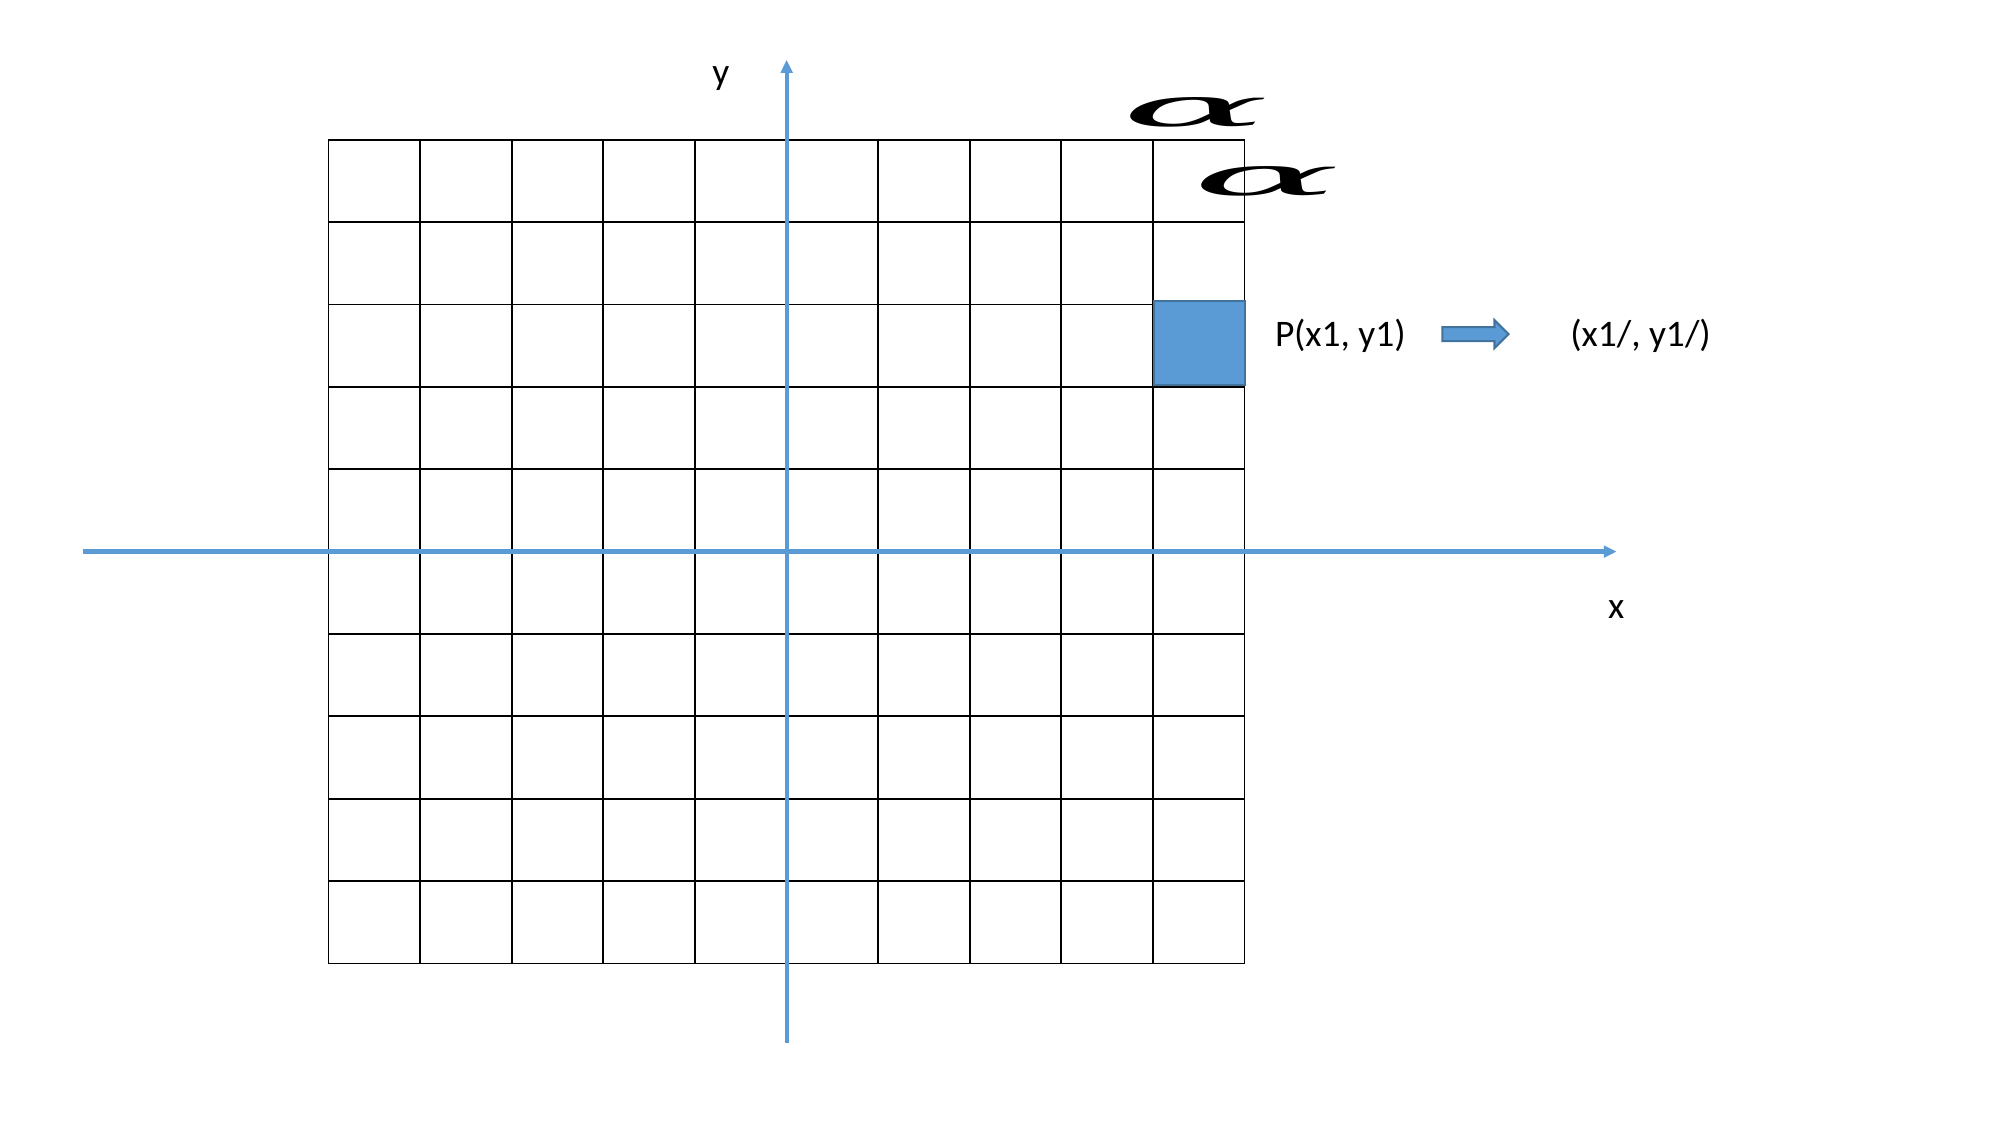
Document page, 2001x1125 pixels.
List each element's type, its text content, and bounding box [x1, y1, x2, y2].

text_box [1441, 317, 1511, 351]
table_cell [971, 305, 1060, 386]
table_cell [604, 470, 694, 549]
table_cell [604, 223, 694, 304]
table_cell [789, 388, 877, 468]
table_cell [1062, 305, 1152, 386]
table_cell [604, 388, 694, 468]
table_cell [1062, 388, 1152, 468]
table_cell [879, 800, 969, 880]
table_header [329, 141, 419, 221]
table_cell [513, 305, 602, 386]
table_cell [879, 554, 969, 633]
table_cell [696, 223, 785, 304]
table_header [604, 141, 694, 221]
table_cell [1062, 800, 1152, 880]
table_cell [513, 470, 602, 549]
table_cell [1154, 223, 1244, 300]
table_cell [513, 388, 602, 468]
table_cell [604, 882, 694, 963]
table_cell [879, 717, 969, 798]
table_cell [513, 223, 602, 304]
table_header [971, 141, 1060, 221]
table_cell [1062, 223, 1152, 304]
table_cell [329, 635, 419, 715]
text_box y [697, 39, 745, 100]
table_cell [1062, 635, 1152, 715]
table_cell [1154, 800, 1244, 880]
text_box P(x1, y1) [1260, 301, 1430, 361]
table_header [789, 141, 877, 221]
table_cell [421, 882, 511, 963]
table_cell [971, 882, 1060, 963]
table_cell [604, 554, 694, 633]
table_cell [329, 554, 419, 633]
table_cell [971, 470, 1060, 549]
table_header [513, 141, 602, 221]
table_cell [879, 470, 969, 549]
table_cell [329, 882, 419, 963]
table_cell [879, 882, 969, 963]
table_cell [421, 635, 511, 715]
table_cell [696, 635, 785, 715]
table_cell [789, 305, 877, 386]
table_cell [1154, 635, 1244, 715]
table_cell [329, 800, 419, 880]
table_cell [1062, 882, 1152, 963]
table_cell [696, 388, 785, 468]
table_cell [421, 554, 511, 633]
table_cell [329, 388, 419, 468]
table_cell [513, 554, 602, 633]
table_header [1154, 141, 1244, 221]
table_cell [696, 717, 785, 798]
table_cell [971, 223, 1060, 304]
table_cell [329, 305, 419, 386]
table_cell [789, 635, 877, 715]
table_cell [421, 800, 511, 880]
table_cell [879, 223, 969, 304]
table_cell [421, 305, 511, 386]
table_cell [513, 717, 602, 798]
table_cell [789, 223, 877, 304]
table_cell [696, 882, 785, 963]
table_cell [1154, 470, 1244, 549]
table_cell [329, 470, 419, 549]
table_cell [971, 635, 1060, 715]
table_cell [513, 635, 602, 715]
table_cell [329, 717, 419, 798]
table_cell [971, 717, 1060, 798]
table_cell [421, 223, 511, 304]
table_cell [789, 554, 877, 633]
table_cell [789, 882, 877, 963]
table_cell [971, 800, 1060, 880]
table_cell [604, 800, 694, 880]
text_box [1153, 300, 1246, 386]
table_cell [696, 800, 785, 880]
table_cell [421, 717, 511, 798]
table_header [1062, 141, 1152, 221]
table_header [879, 141, 969, 221]
table_cell [789, 717, 877, 798]
table_cell [696, 554, 785, 633]
table_cell [421, 388, 511, 468]
table_cell [513, 882, 602, 963]
table_cell [1062, 717, 1152, 798]
table_cell [604, 305, 694, 386]
table_cell [879, 305, 969, 386]
table_cell [1154, 717, 1244, 798]
table_cell [1062, 470, 1152, 549]
table_cell [604, 635, 694, 715]
table_header [696, 141, 785, 221]
table_cell [971, 554, 1060, 633]
table_cell [421, 470, 511, 549]
table_cell [696, 470, 785, 549]
table_cell [879, 635, 969, 715]
table_cell [329, 223, 419, 304]
table_cell [604, 717, 694, 798]
table_cell [879, 388, 969, 468]
table_cell [696, 305, 785, 386]
table_cell [1062, 554, 1152, 633]
table_cell [971, 388, 1060, 468]
table_header [421, 141, 511, 221]
table_cell [1154, 388, 1244, 468]
table_cell [1154, 554, 1244, 633]
table_cell [789, 800, 877, 880]
table_cell [789, 470, 877, 549]
table_cell [513, 800, 602, 880]
text_box x [1593, 574, 1640, 634]
table_cell [1154, 882, 1244, 963]
